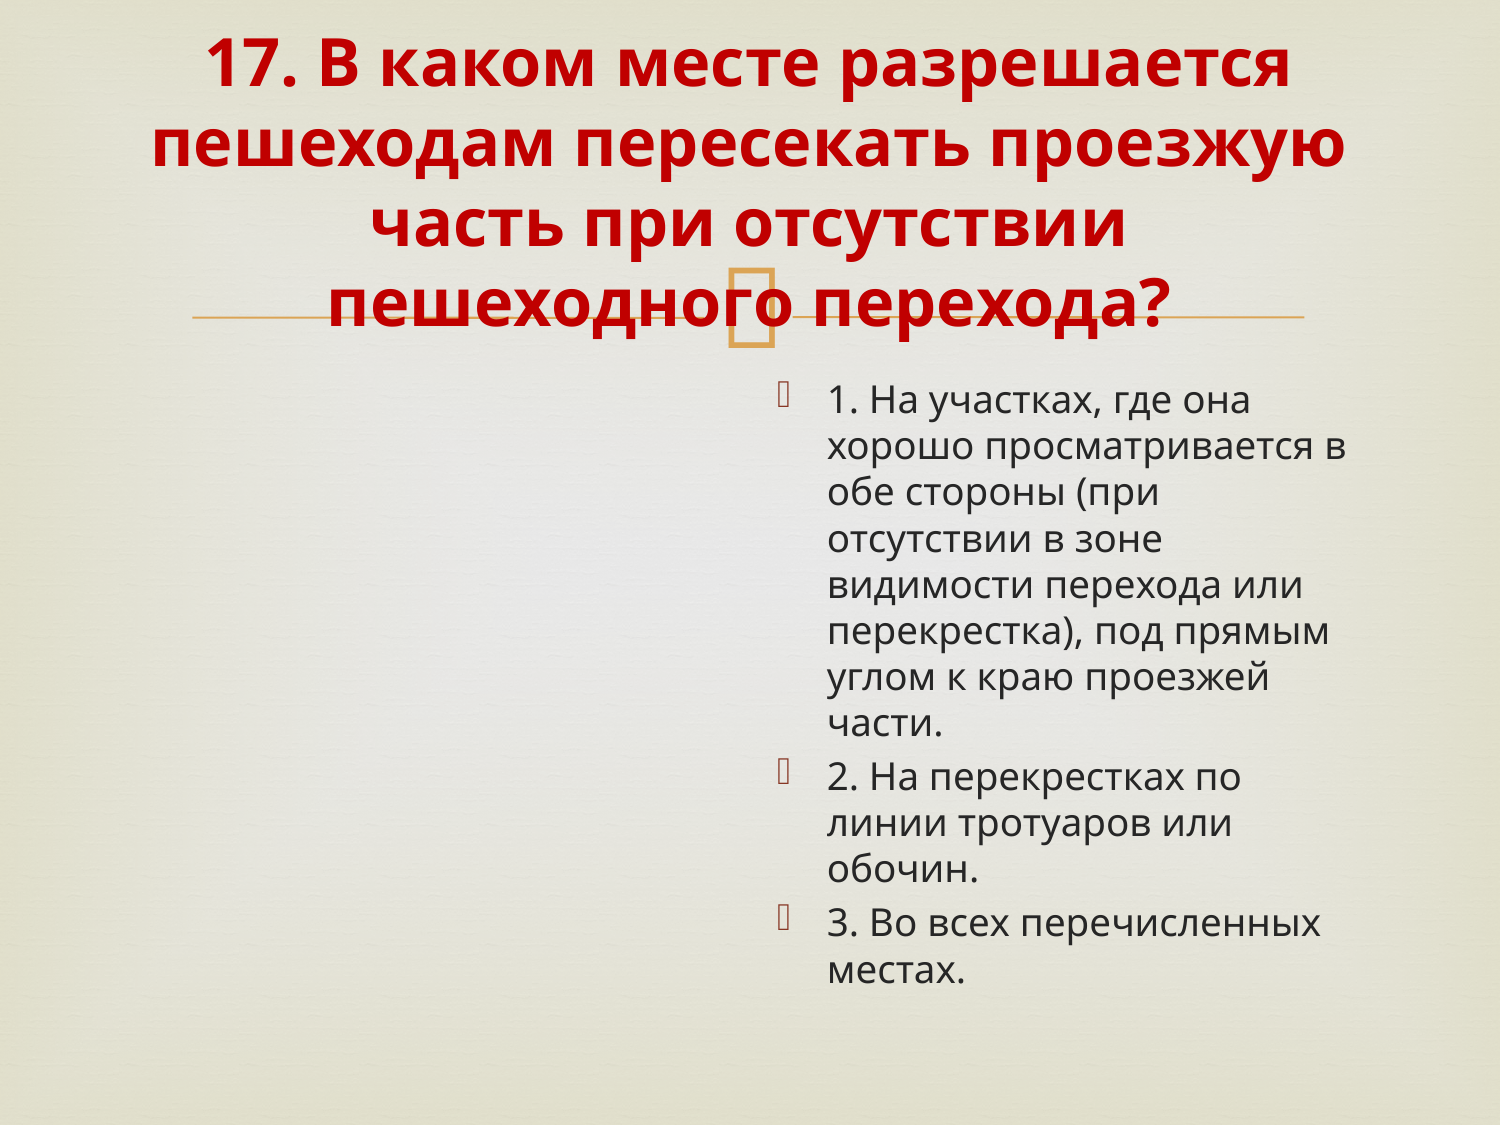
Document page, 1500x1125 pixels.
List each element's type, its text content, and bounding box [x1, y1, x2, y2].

list 1. На участках, где она хорошо просматривается в обе стороны (при отсутствии в зоне видимости перехода или перекрестка), под прямым углом к краю проезжей части. 2. На перекрестках по линии тротуаров или обочин. 3. Во всех перечисленных местах. [761, 367, 1386, 1004]
title 17. В каком месте разрешается пешеходам пересекать проезжую часть при отсутствии пешеходного перехода? [112, 93, 1386, 267]
